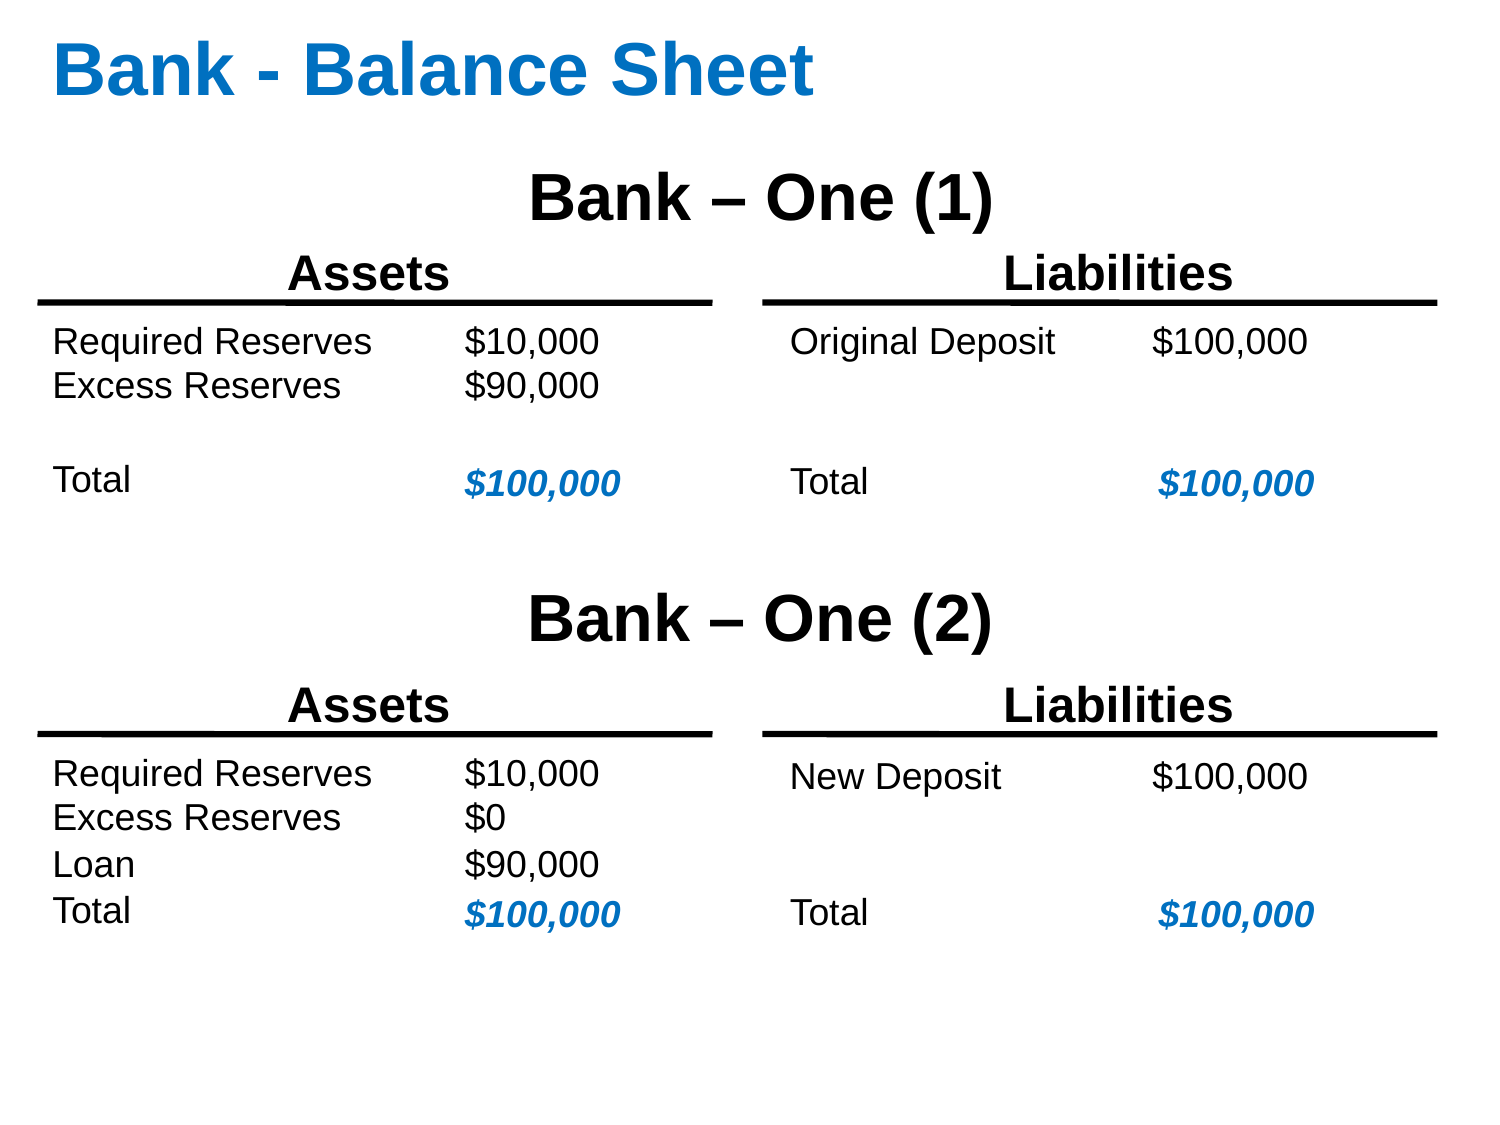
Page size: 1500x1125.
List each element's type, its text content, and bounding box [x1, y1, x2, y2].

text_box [37, 748, 1413, 807]
text_box Bank - Balance Sheet [37, 37, 1438, 116]
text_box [37, 589, 1438, 742]
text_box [37, 358, 701, 416]
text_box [37, 239, 1438, 311]
text_box Bank – One (1) [514, 168, 1088, 238]
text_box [37, 883, 1407, 945]
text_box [37, 317, 626, 358]
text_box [37, 837, 626, 894]
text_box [774, 318, 1413, 372]
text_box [37, 814, 626, 837]
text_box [37, 452, 1407, 513]
